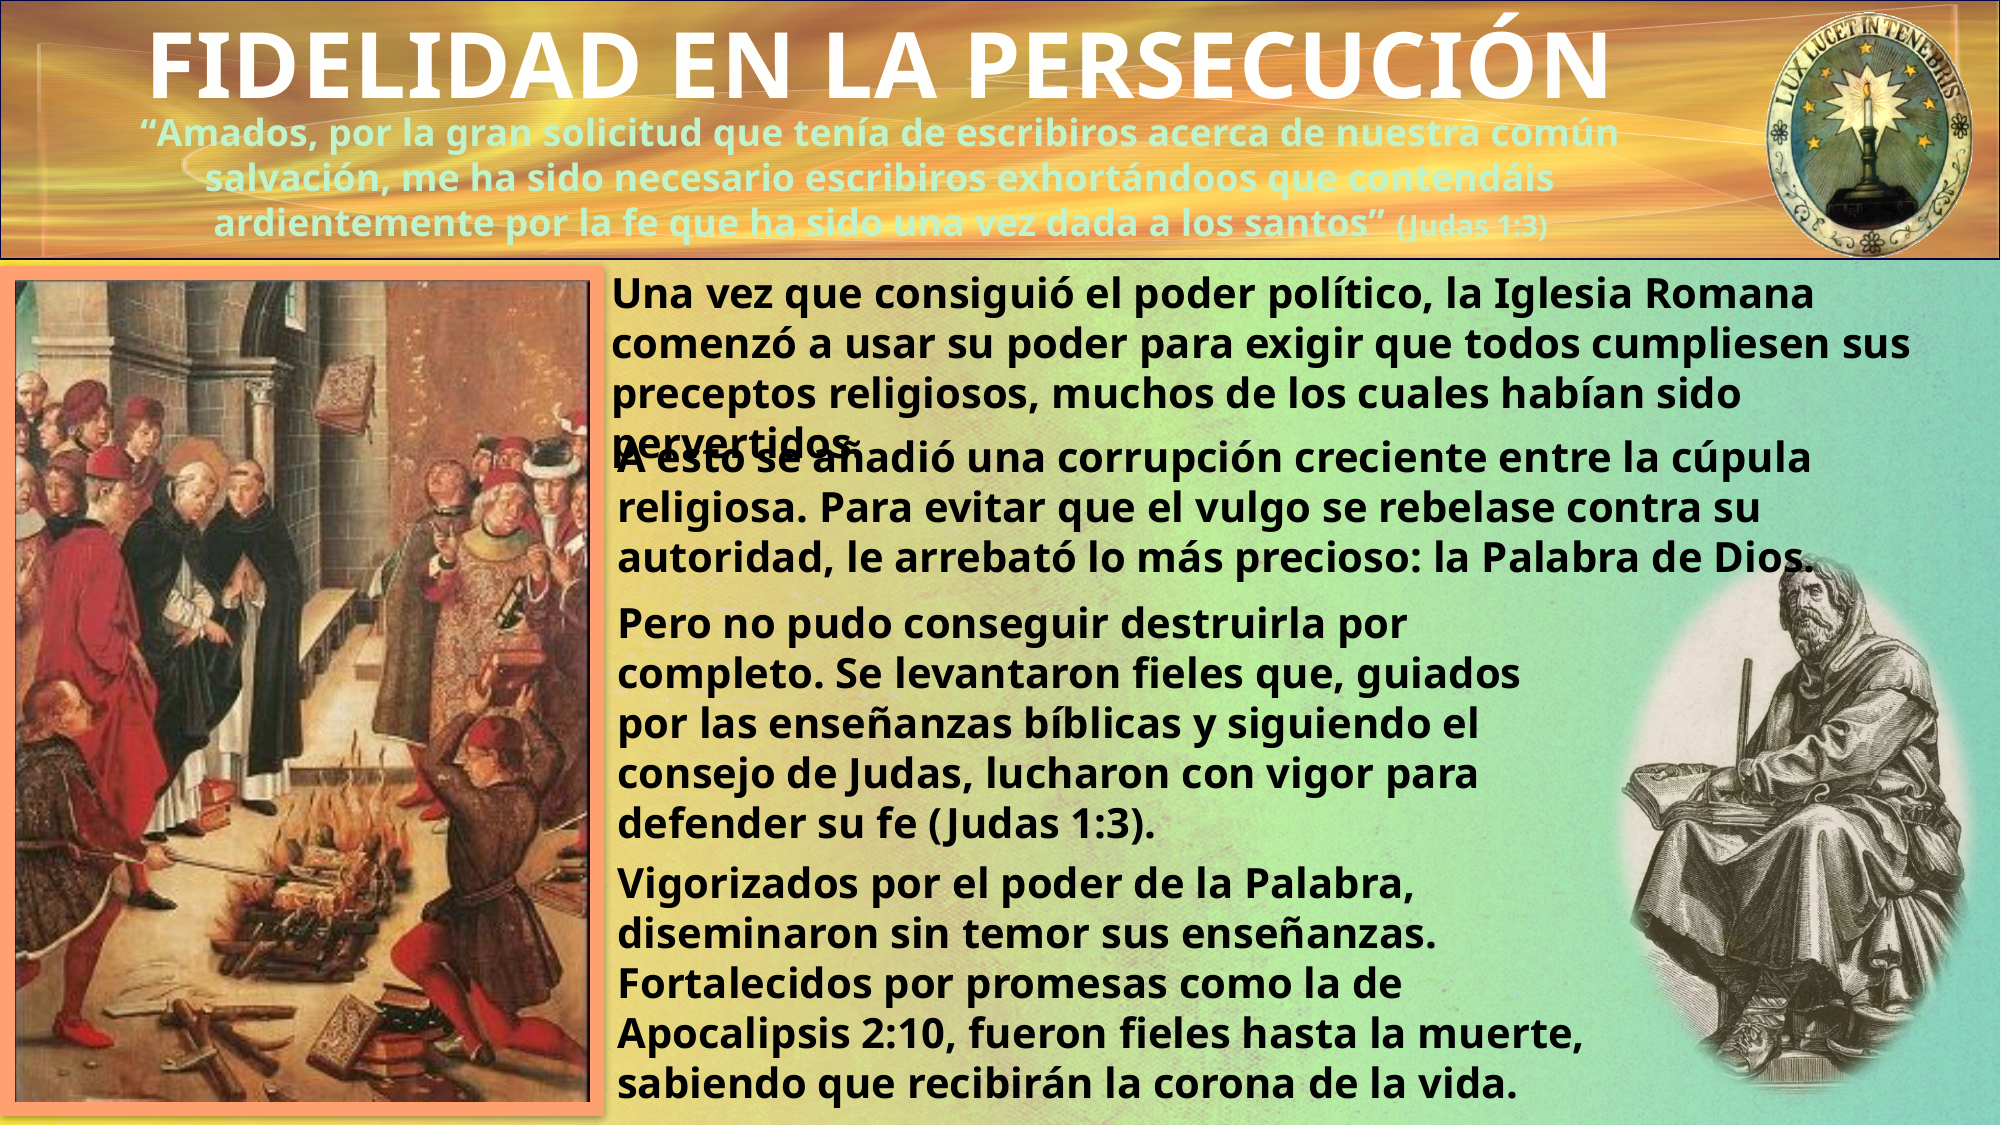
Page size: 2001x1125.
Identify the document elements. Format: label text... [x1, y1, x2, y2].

picture [14, 280, 590, 1102]
text_box Una vez que consiguió el poder político, la Iglesia Romana comenzó a usar su poder para exigir que todos cumpliesen sus preceptos religiosos, muchos de los cuales habían sido pervertidos. [596, 259, 2000, 423]
text_box Vigorizados por el poder de la Palabra, diseminaron sin temor sus enseñanzas. Fortalecidos por promesas como la de Apocalipsis 2:10, fueron fieles hasta la muerte, sabiendo que recibirán la corona de la vida. [602, 849, 1603, 1115]
text_box [0, 125, 1758, 260]
text_box [1977, 0, 2000, 259]
text_box “Amados, por la gran solicitud que tenía de escribiros acerca de nuestra común salvación, me ha sido necesario escribiros exhortándoos que contendáis ardientemente por la fe que ha sido una vez dada a los santos” (Judas 1:3) [76, 101, 1686, 251]
text_box A esto se añadió una corrupción creciente entre la cúpula religiosa. Para evitar que el vulgo se rebelase contra su autoridad, le arrebató lo más precioso: la Palabra de Dios. [602, 423, 2000, 589]
picture [1761, 8, 1977, 260]
text_box FIDELIDAD EN LA PERSECUCIÓN [0, 0, 1753, 125]
picture [0, 260, 596, 266]
picture [0, 0, 2001, 1125]
text_box Pero no pudo conseguir destruirla por completo. Se levantaron fieles que, guiados por las enseñanzas bíblicas y siguiendo el consejo de Judas, lucharon con vigor para defender su fe (Judas 1:3). [602, 589, 1592, 849]
